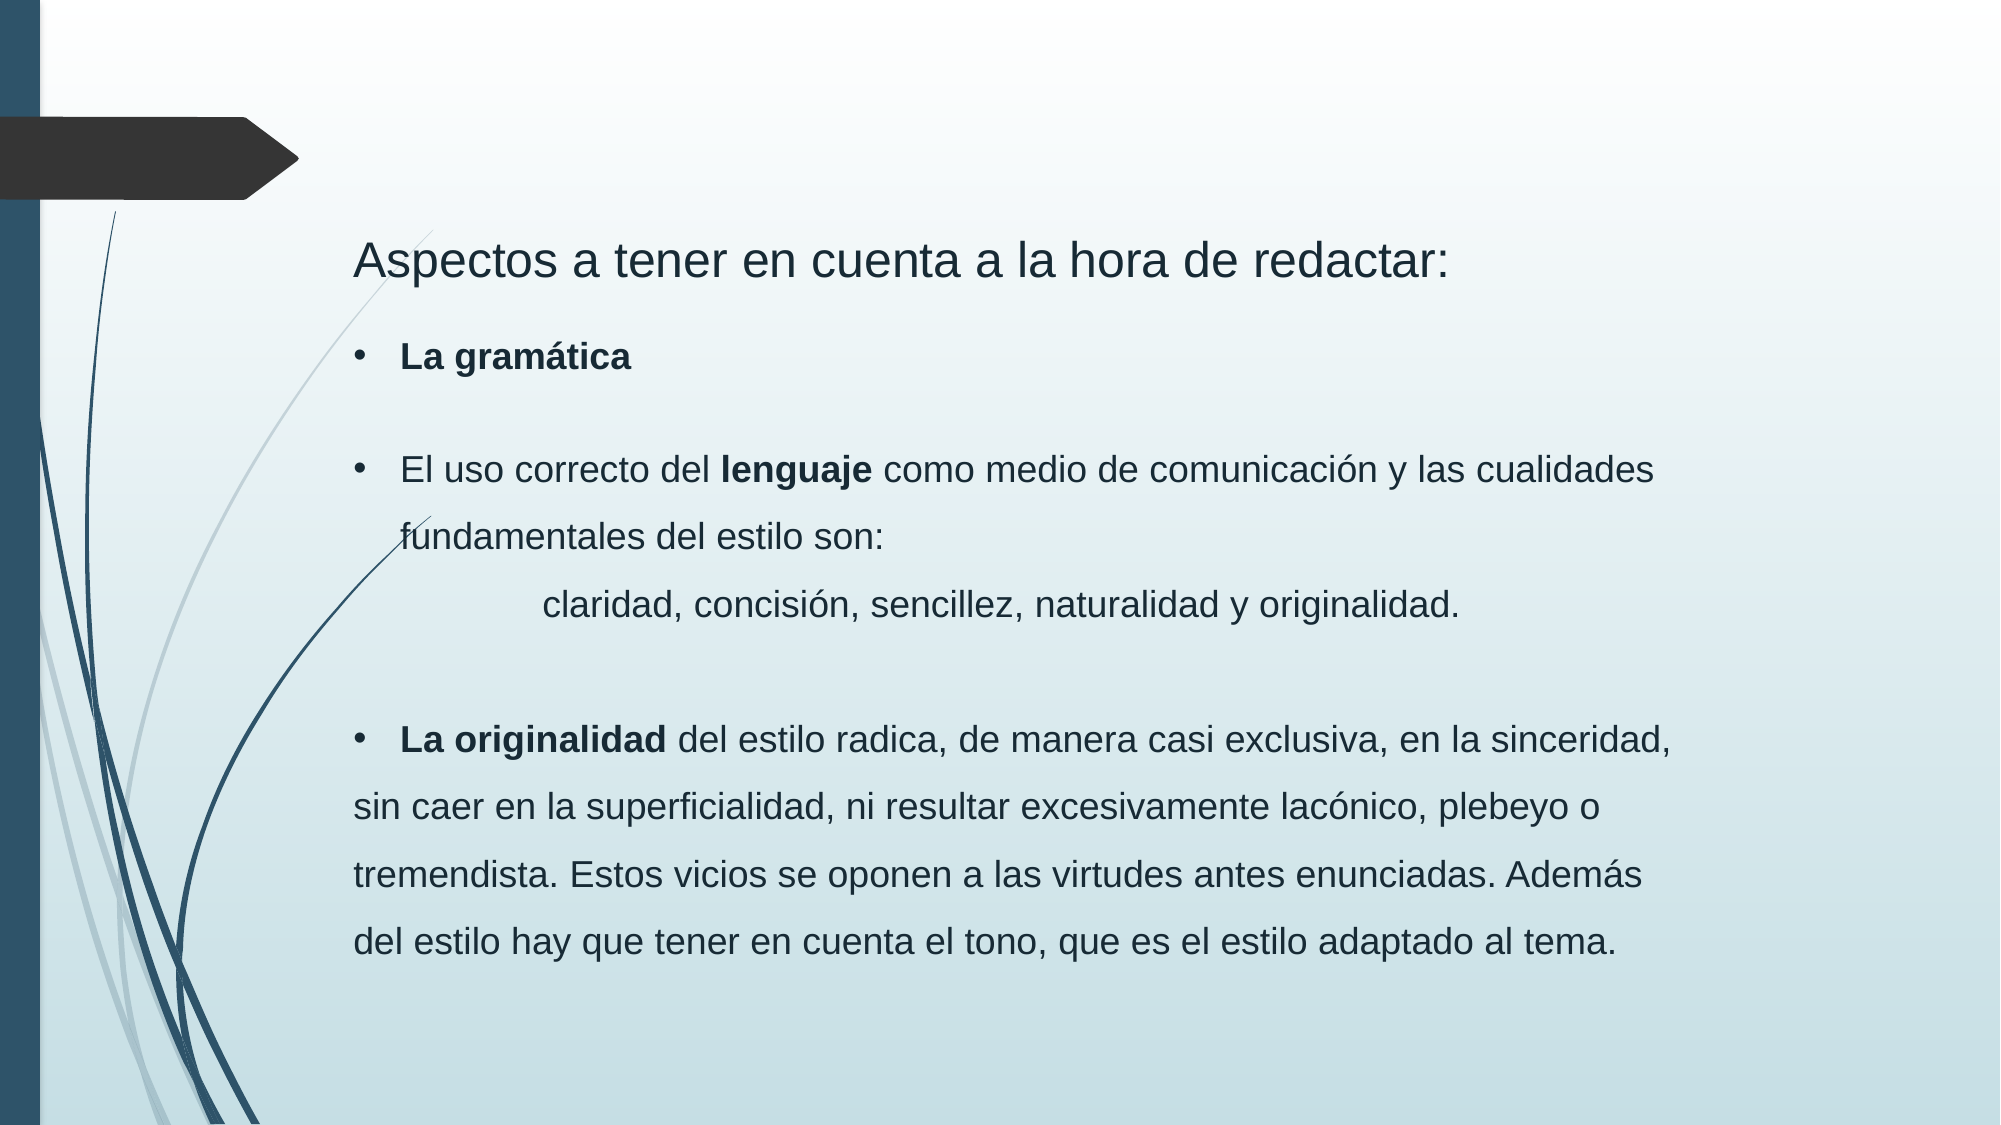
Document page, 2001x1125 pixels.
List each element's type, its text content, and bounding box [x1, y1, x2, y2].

text_box Aspectos a tener en cuenta a la hora de redactar: La gramática El uso correcto del lenguaje como medio de comunicación y las cualidades fundamentales del estilo son: claridad, concisión, sencillez, naturalidad y originalidad. La originalidad del estilo radica, de manera casi exclusiva, en la sinceridad, sin caer en la superficialidad, ni resultar excesivamente lacónico, plebeyo o tremendista. Estos vicios se oponen a las virtudes antes enunciadas. Además del estilo hay que tener en cuenta el tono, que es el estilo adaptado al tema. [338, 219, 1697, 970]
